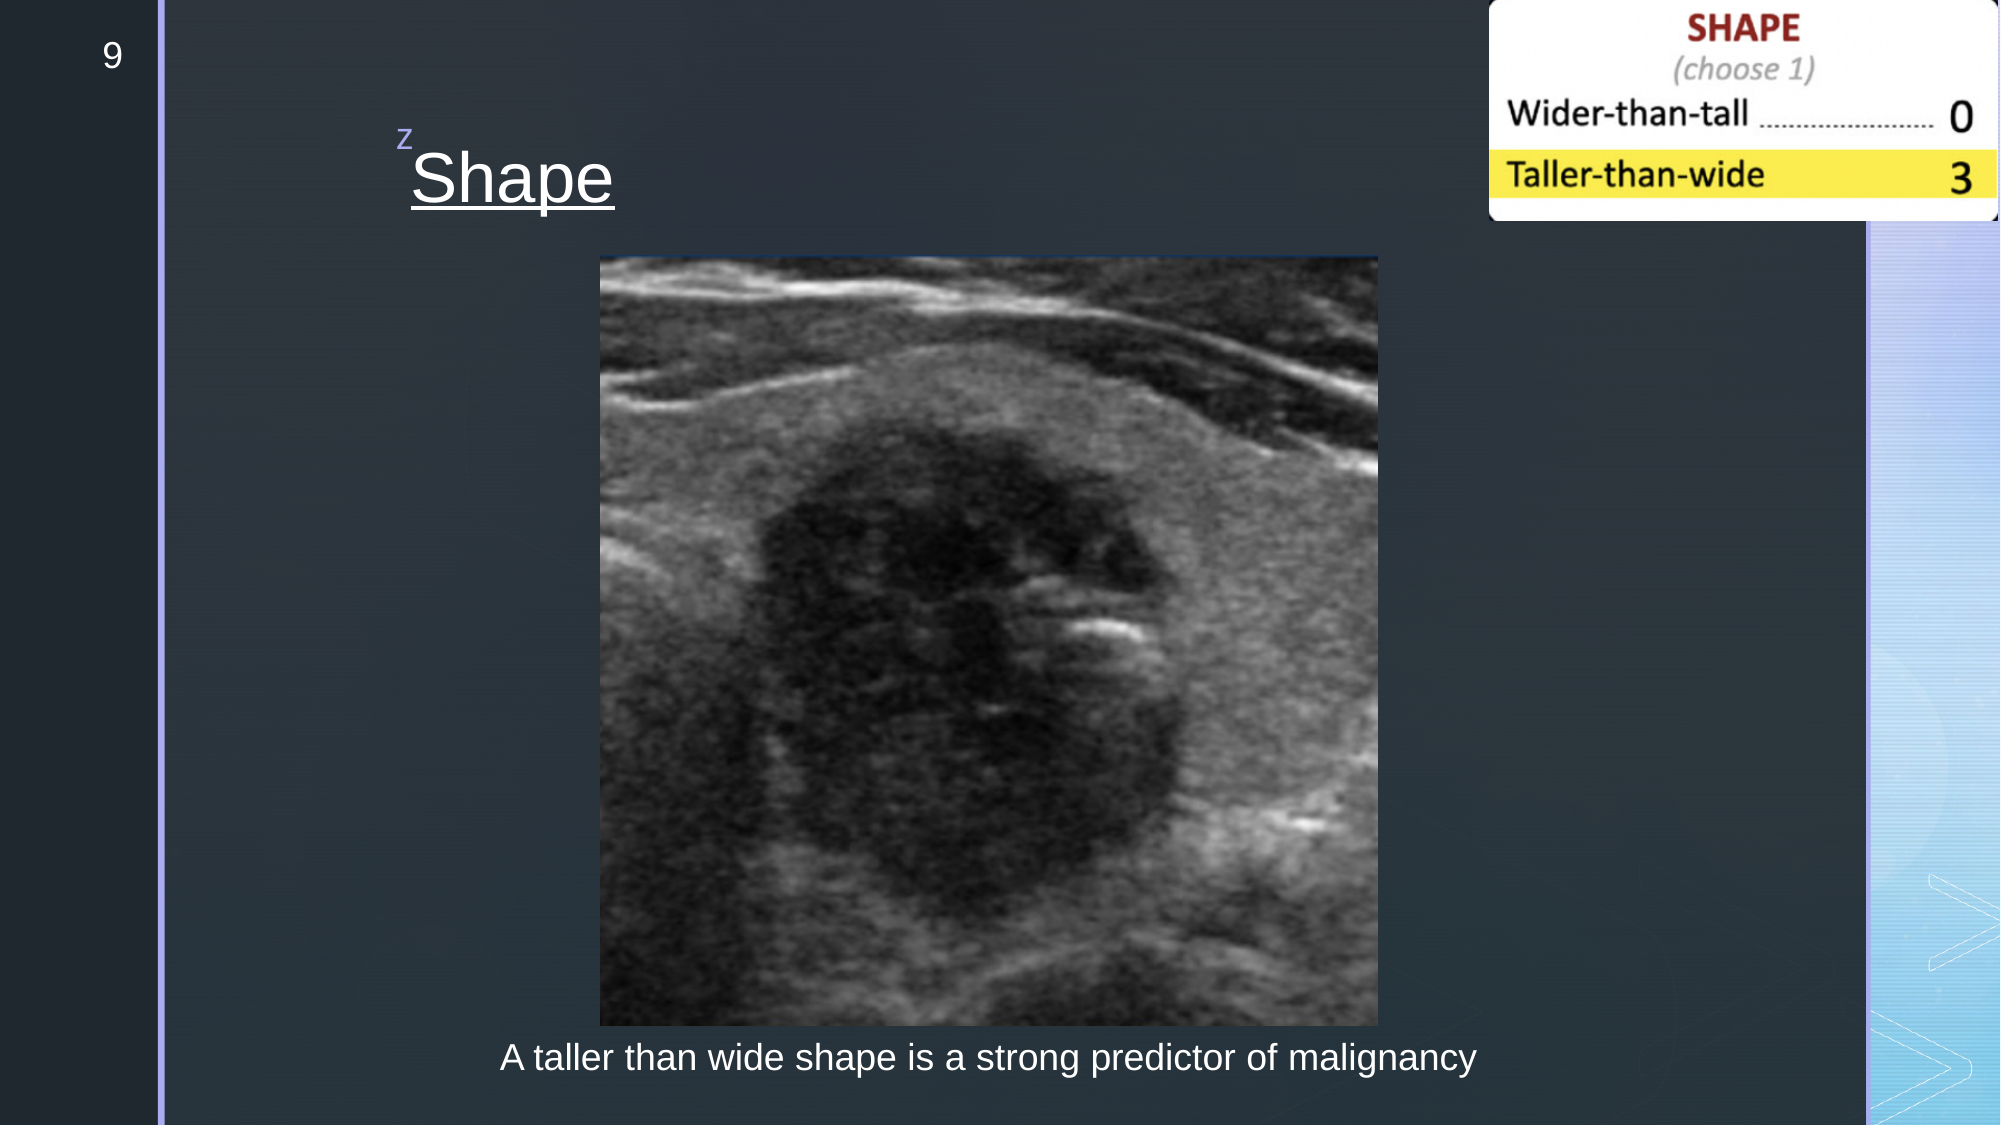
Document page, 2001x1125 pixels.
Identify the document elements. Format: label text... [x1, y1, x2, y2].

picture [1489, 0, 2001, 1125]
slide_number 9 [25, 26, 131, 80]
text_box A taller than wide shape is a strong predictor of malignancy [484, 1025, 1493, 1086]
picture [600, 254, 1378, 1026]
title Shape [297, 133, 728, 238]
